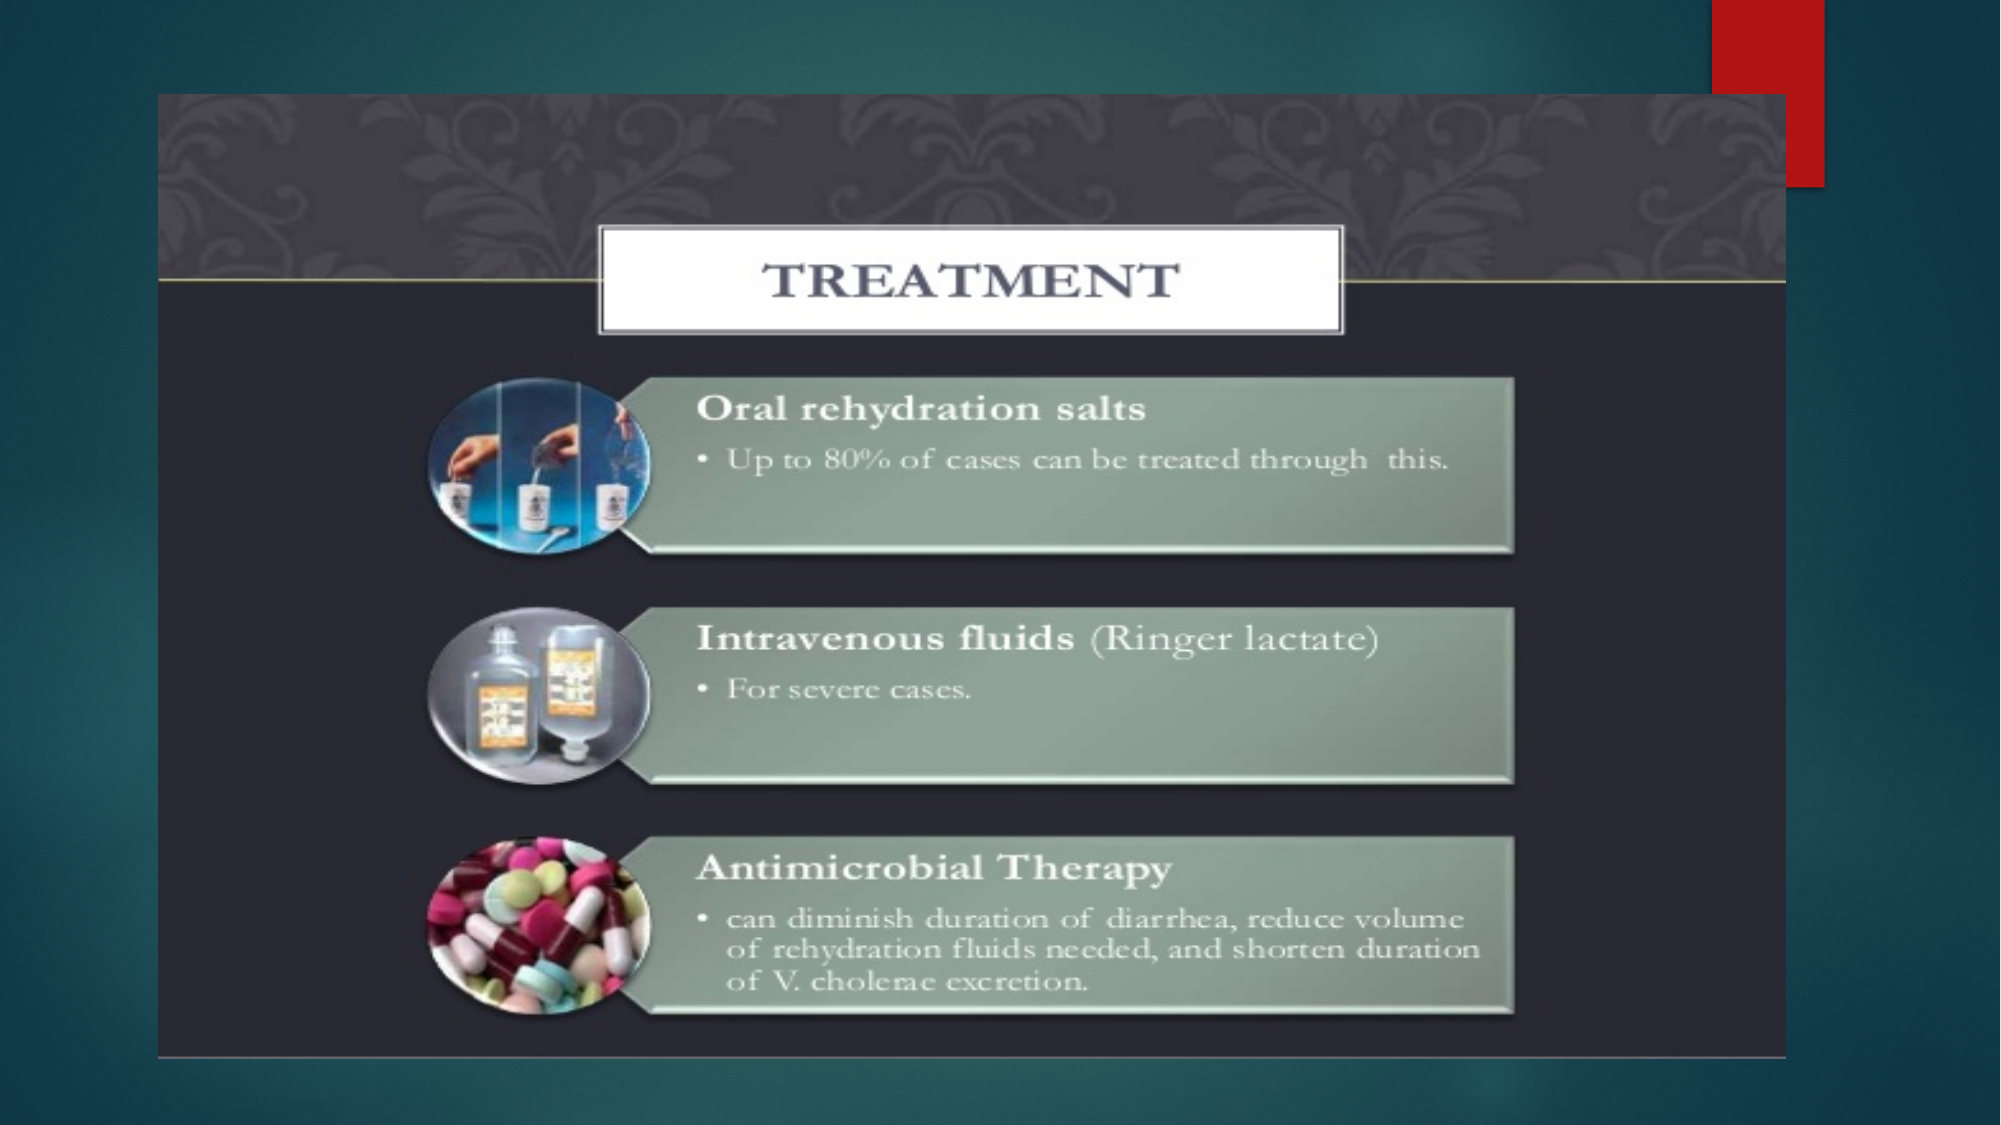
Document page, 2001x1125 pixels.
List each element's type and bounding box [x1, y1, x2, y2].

picture [0, 0, 1786, 1125]
